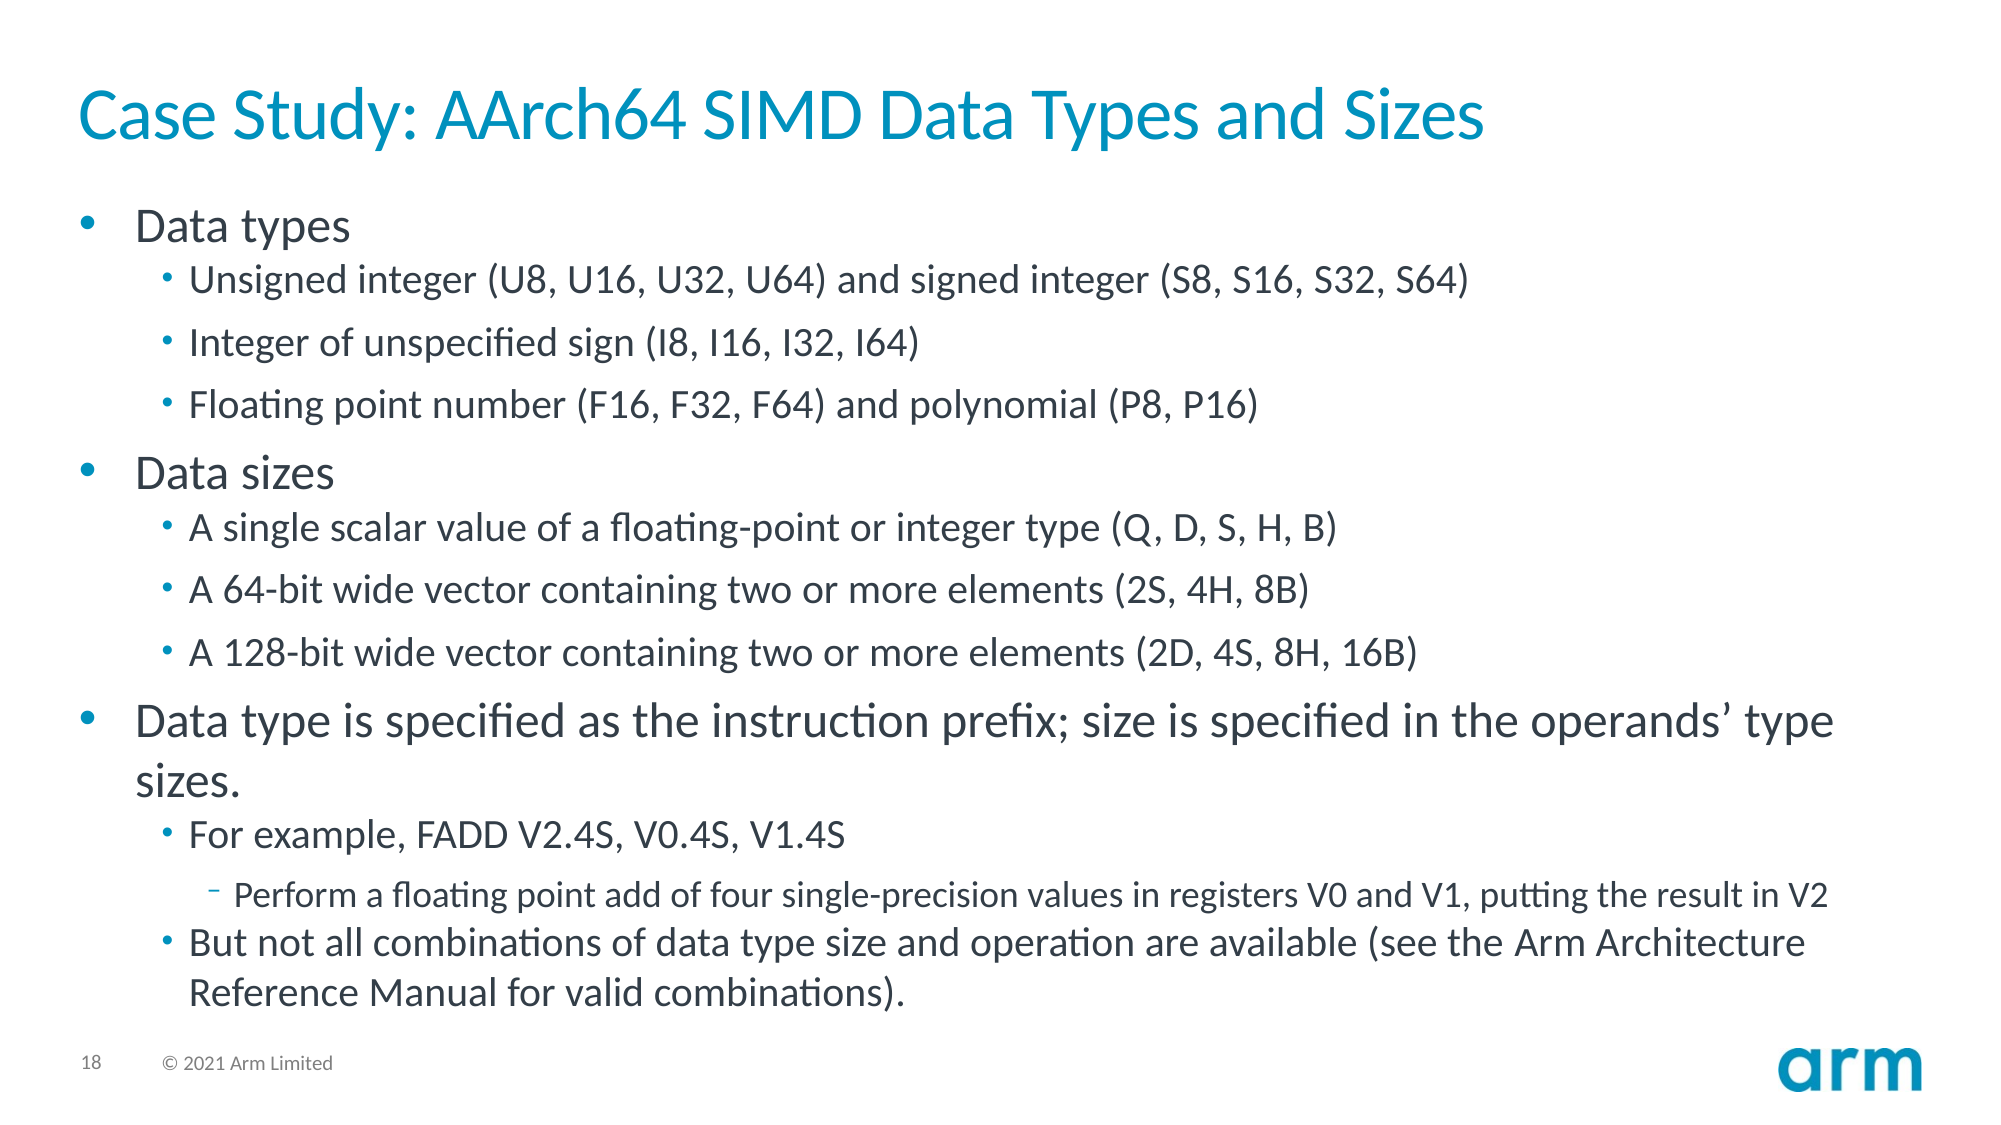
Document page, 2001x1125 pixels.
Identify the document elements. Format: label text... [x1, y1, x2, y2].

title Case Study: AArch64 SIMD Data Types and Sizes [78, 78, 1922, 186]
picture [1803, 1048, 1922, 1092]
list Data types Unsigned integer (U8, U16, U32, U64) and signed integer (S8, S16, S32, S64) Integer of unspecified sign (I8, I16, I32, I64) Floating point number (F16, F32, F64) and polynomial (P8, P16) Data sizes A single scalar value of a floating-point or integer type (Q, D, S, H, B) A 64-bit wide vector containing two or more elements (2S, 4H, 8B) A 128-bit wide vector containing two or more elements (2D, 4S, 8H, 16B) Data type is specified as the instruction prefix; size is specified in the operands’ type sizes. For example, FADD V2.4S, V0.4S, V1.4S Perform a floating point add of four single-precision values in registers V0 and V1, putting the result in V2 But not all combinations of data type size and operation are available (see the Arm Architecture Reference Manual for valid combinations). [78, 192, 1922, 1004]
picture [1778, 1048, 1794, 1067]
picture [1778, 1072, 1794, 1092]
picture [1788, 1056, 1812, 1083]
picture [1889, 1048, 1903, 1053]
picture [1911, 1048, 1922, 1062]
